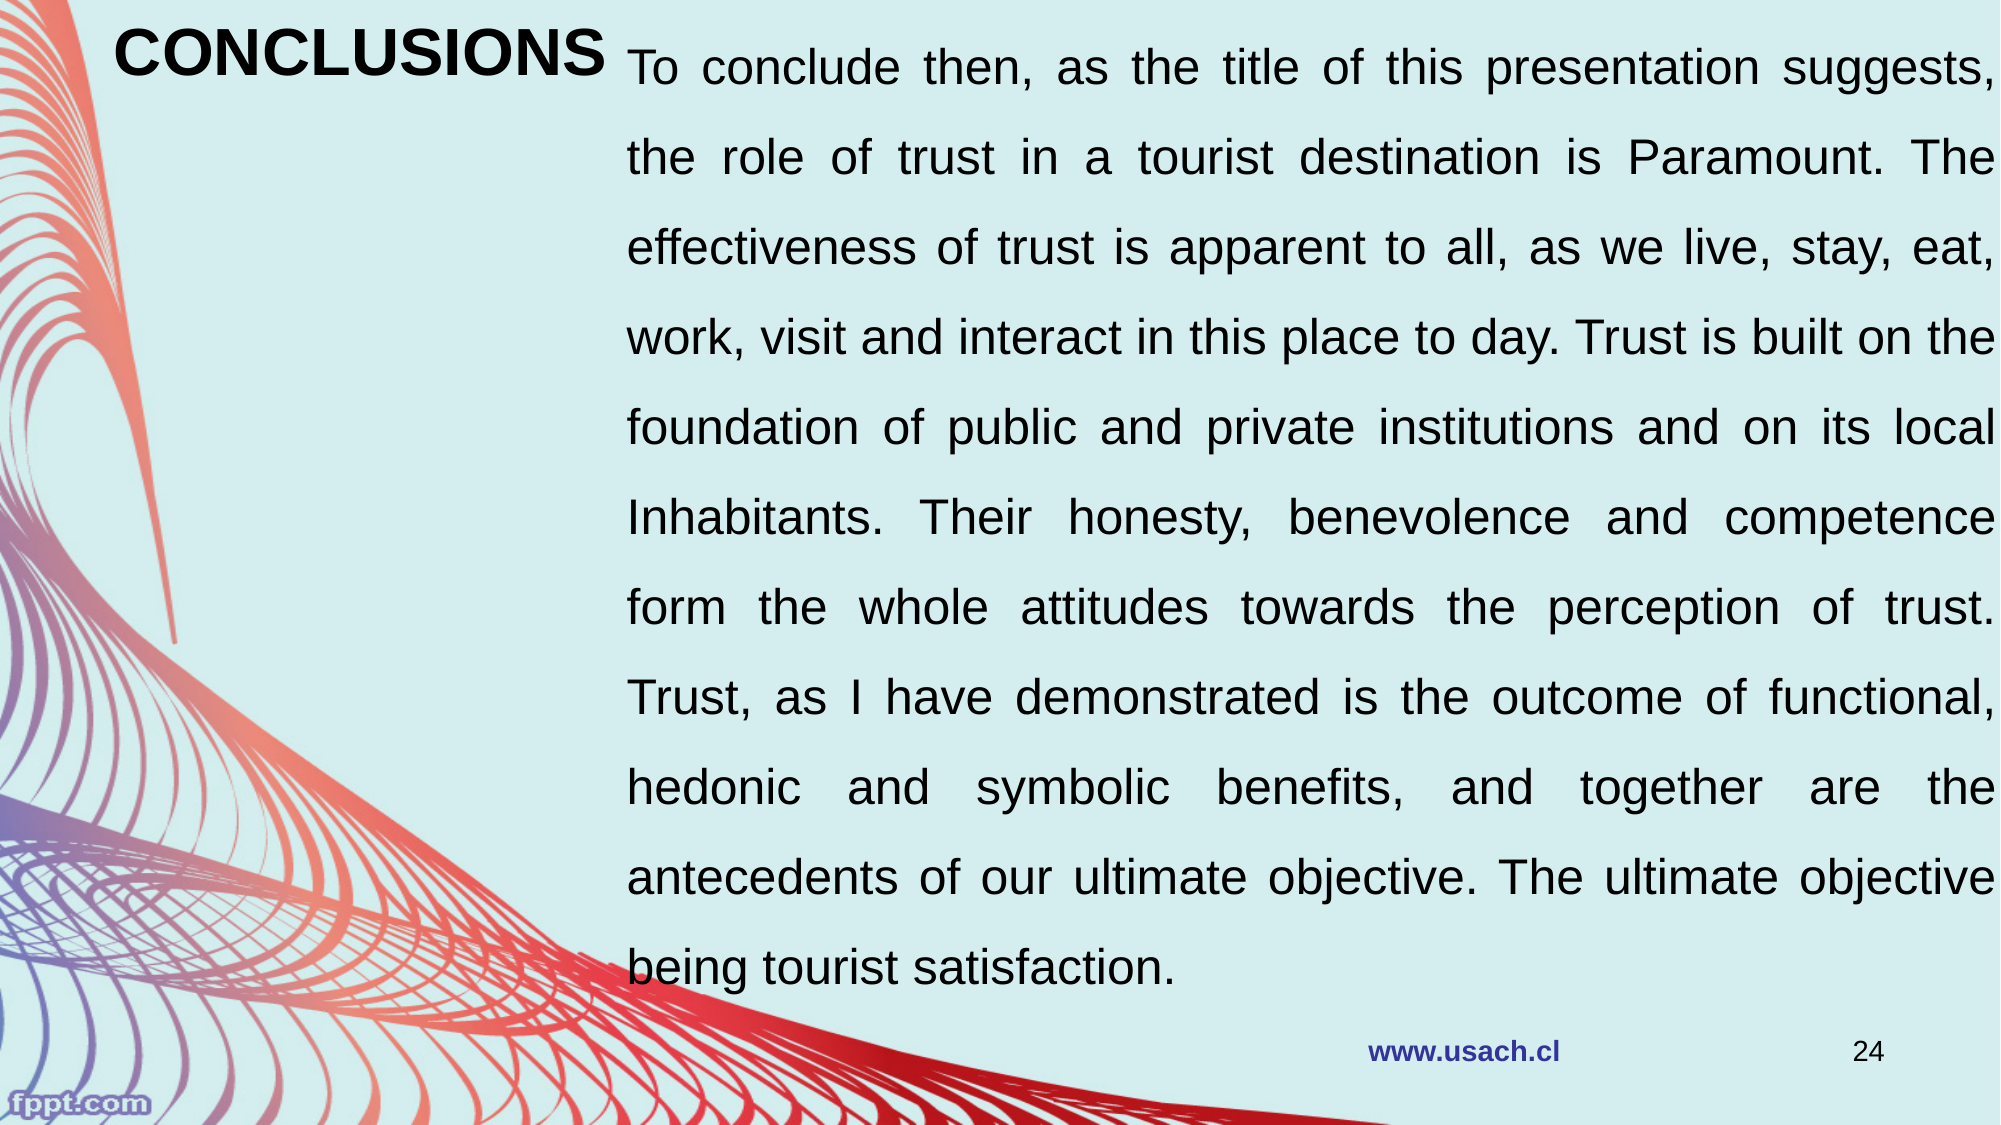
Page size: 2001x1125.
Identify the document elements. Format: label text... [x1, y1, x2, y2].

footer www.usach.cl [1148, 1024, 1433, 1103]
text_box To conclude then, as the title of this presentation suggests, the role of trust in a tourist destination is Paramount. The effectiveness of trust is apparent to all, as we live, stay, eat, work, visit and interact in this place to day. Trust is built on the foundation of public and private institutions and on its local Inhabitants. Their honesty, benevolence and competence form the whole attitudes towards the perception of trust. Trust, as I have demonstrated is the outcome of functional, hedonic and symbolic benefits, and together are the antecedents of our ultimate objective. The ultimate objective being tourist satisfaction. [611, 0, 2000, 1002]
picture [0, 0, 2001, 1125]
slide_number 24 [1433, 1024, 1900, 1103]
text_box CONCLUSIONS [98, 1, 639, 96]
